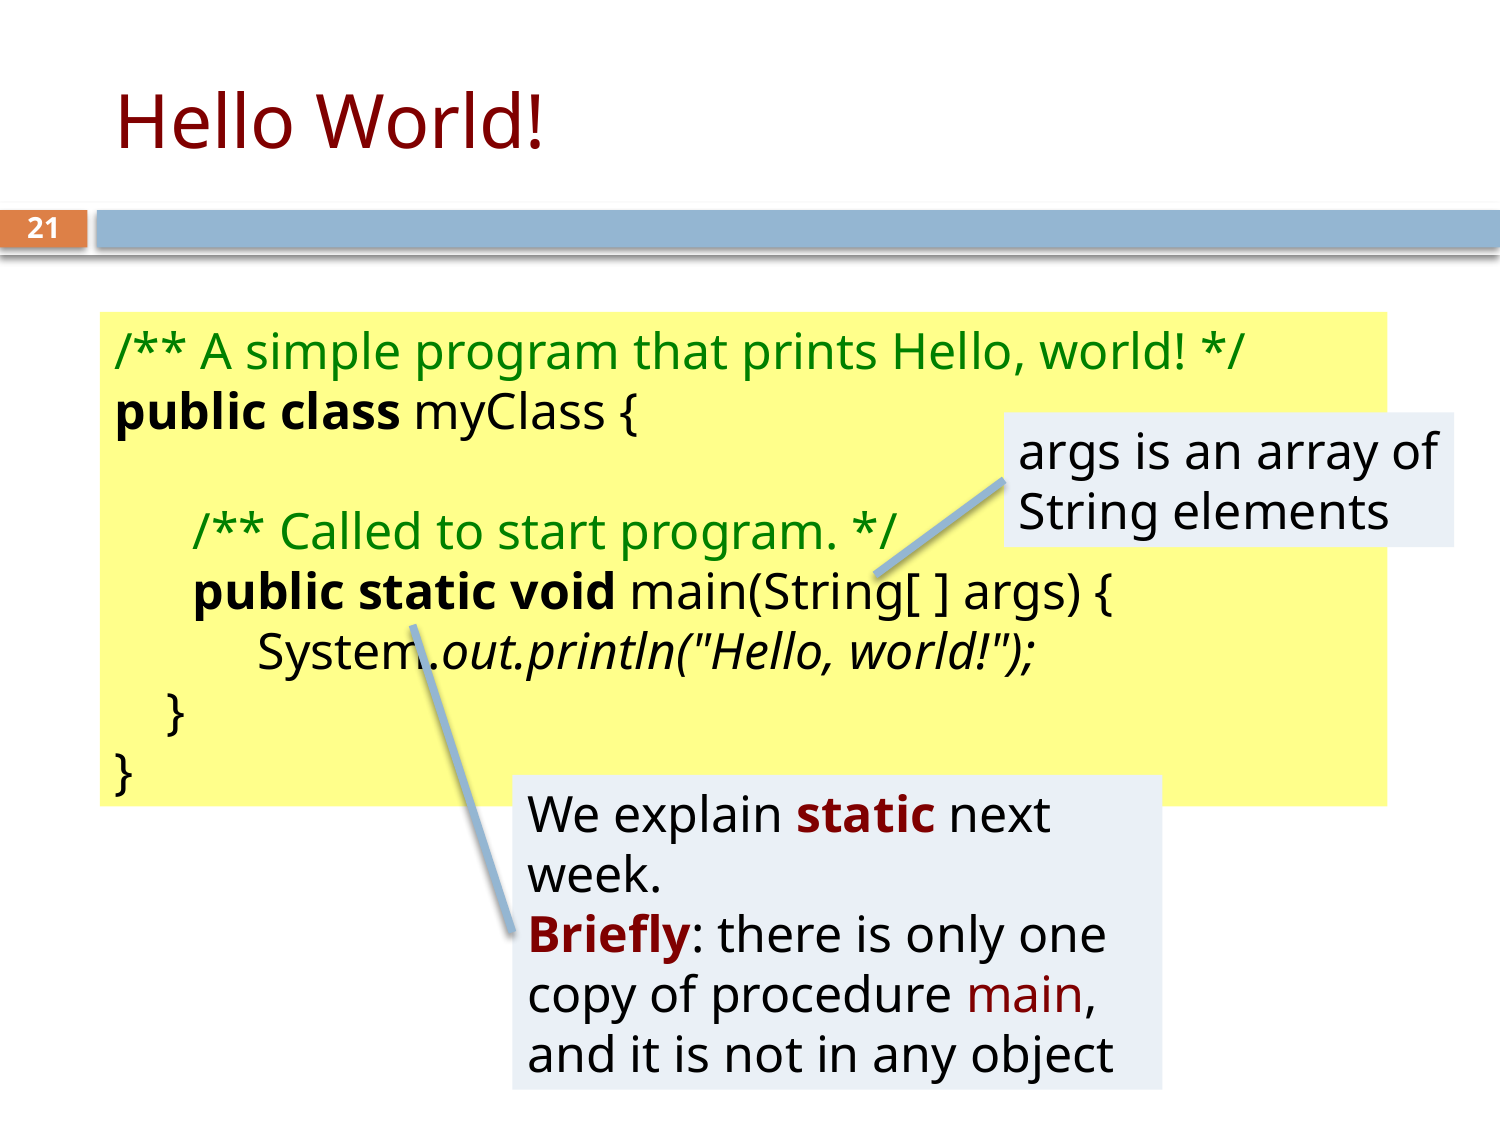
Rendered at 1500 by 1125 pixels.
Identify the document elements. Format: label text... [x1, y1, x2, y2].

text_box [412, 624, 513, 904]
text_box args is an array of String elements [1004, 412, 1455, 548]
title Hello World! [99, 37, 1438, 200]
slide_number 21 [0, 208, 88, 249]
text_box We explain static next week. Briefly: there is only one copy of procedure main, and it is not in any object [512, 774, 1163, 1090]
text_box /** A simple program that prints Hello, world! */ public class myClass { /** Called to start program. */ public static void main(String[ ] args) { System.out.println("Hello, world!"); } } [99, 311, 1388, 807]
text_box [874, 480, 1026, 576]
